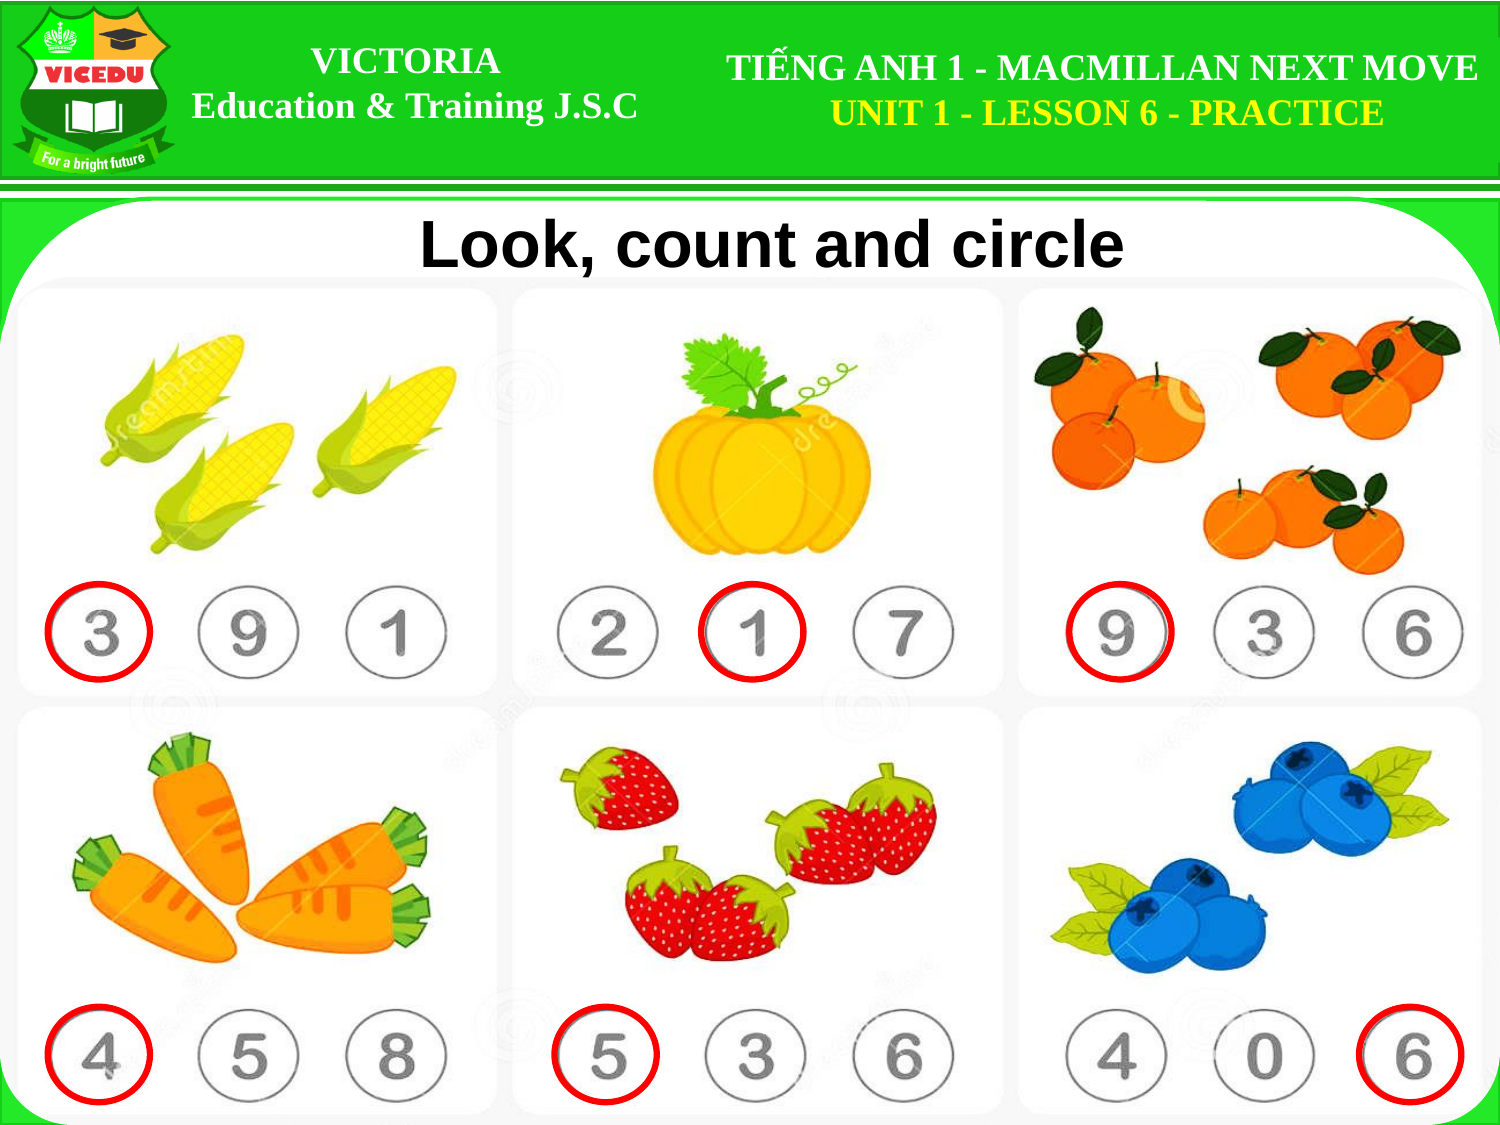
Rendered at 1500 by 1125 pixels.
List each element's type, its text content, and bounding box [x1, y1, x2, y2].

picture [0, 276, 1500, 1125]
text_box Look, count and circle [397, 193, 1148, 275]
picture [12, 5, 175, 174]
